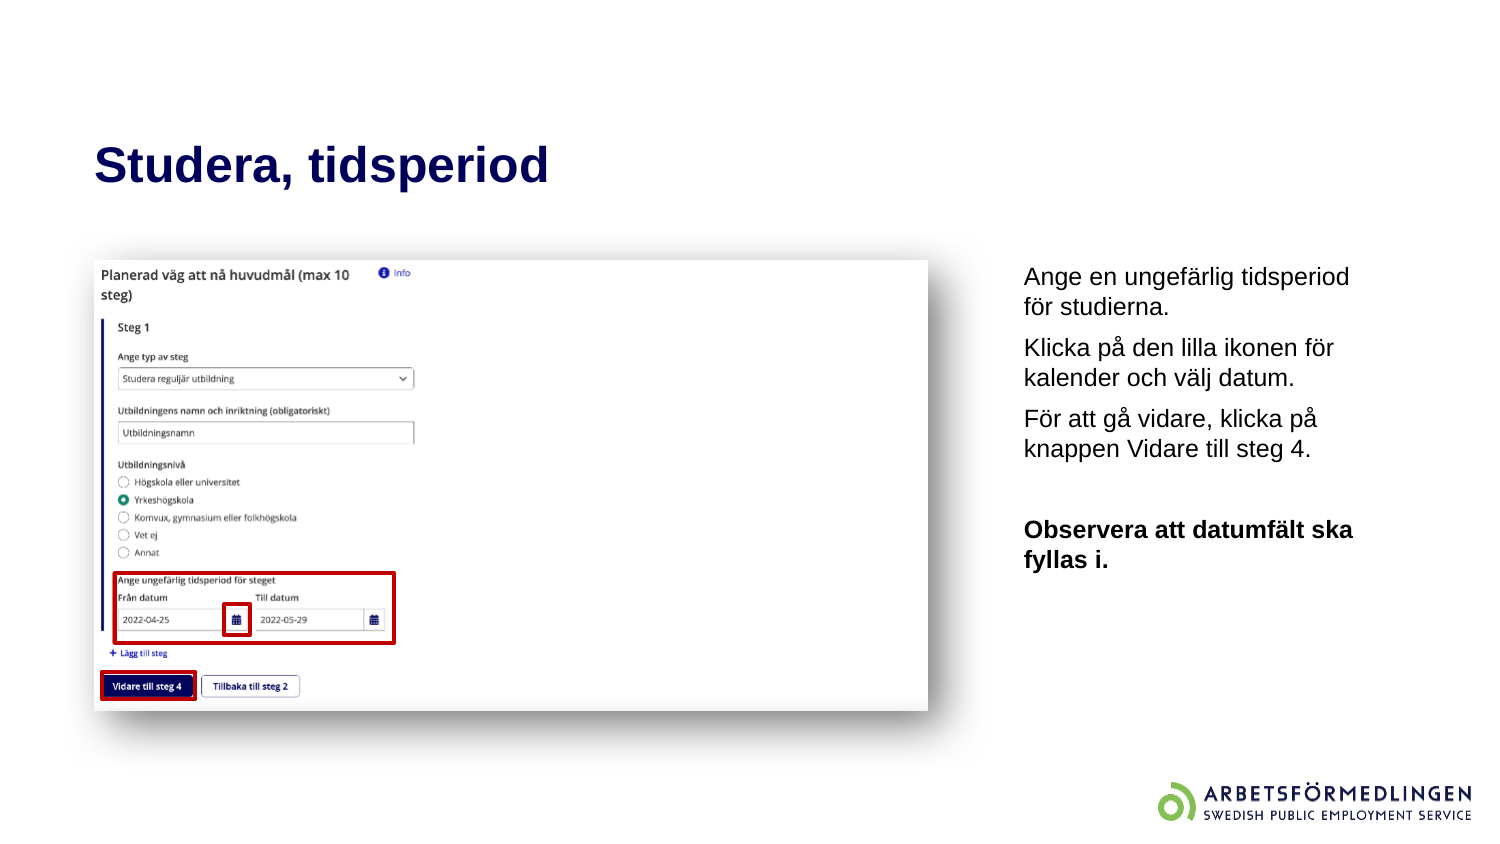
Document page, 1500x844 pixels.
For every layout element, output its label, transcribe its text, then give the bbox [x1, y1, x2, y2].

list Ange en ungefärlig tidsperiod för studierna. Klicka på den lilla ikonen för kalender och välj datum. För att gå vidare, klicka på knappen Vidare till steg 4. Observera att datumfält ska fyllas i. [1024, 260, 1367, 808]
title Studera, tidsperiod [94, 132, 1312, 244]
picture [1158, 782, 1471, 821]
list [94, 260, 929, 711]
